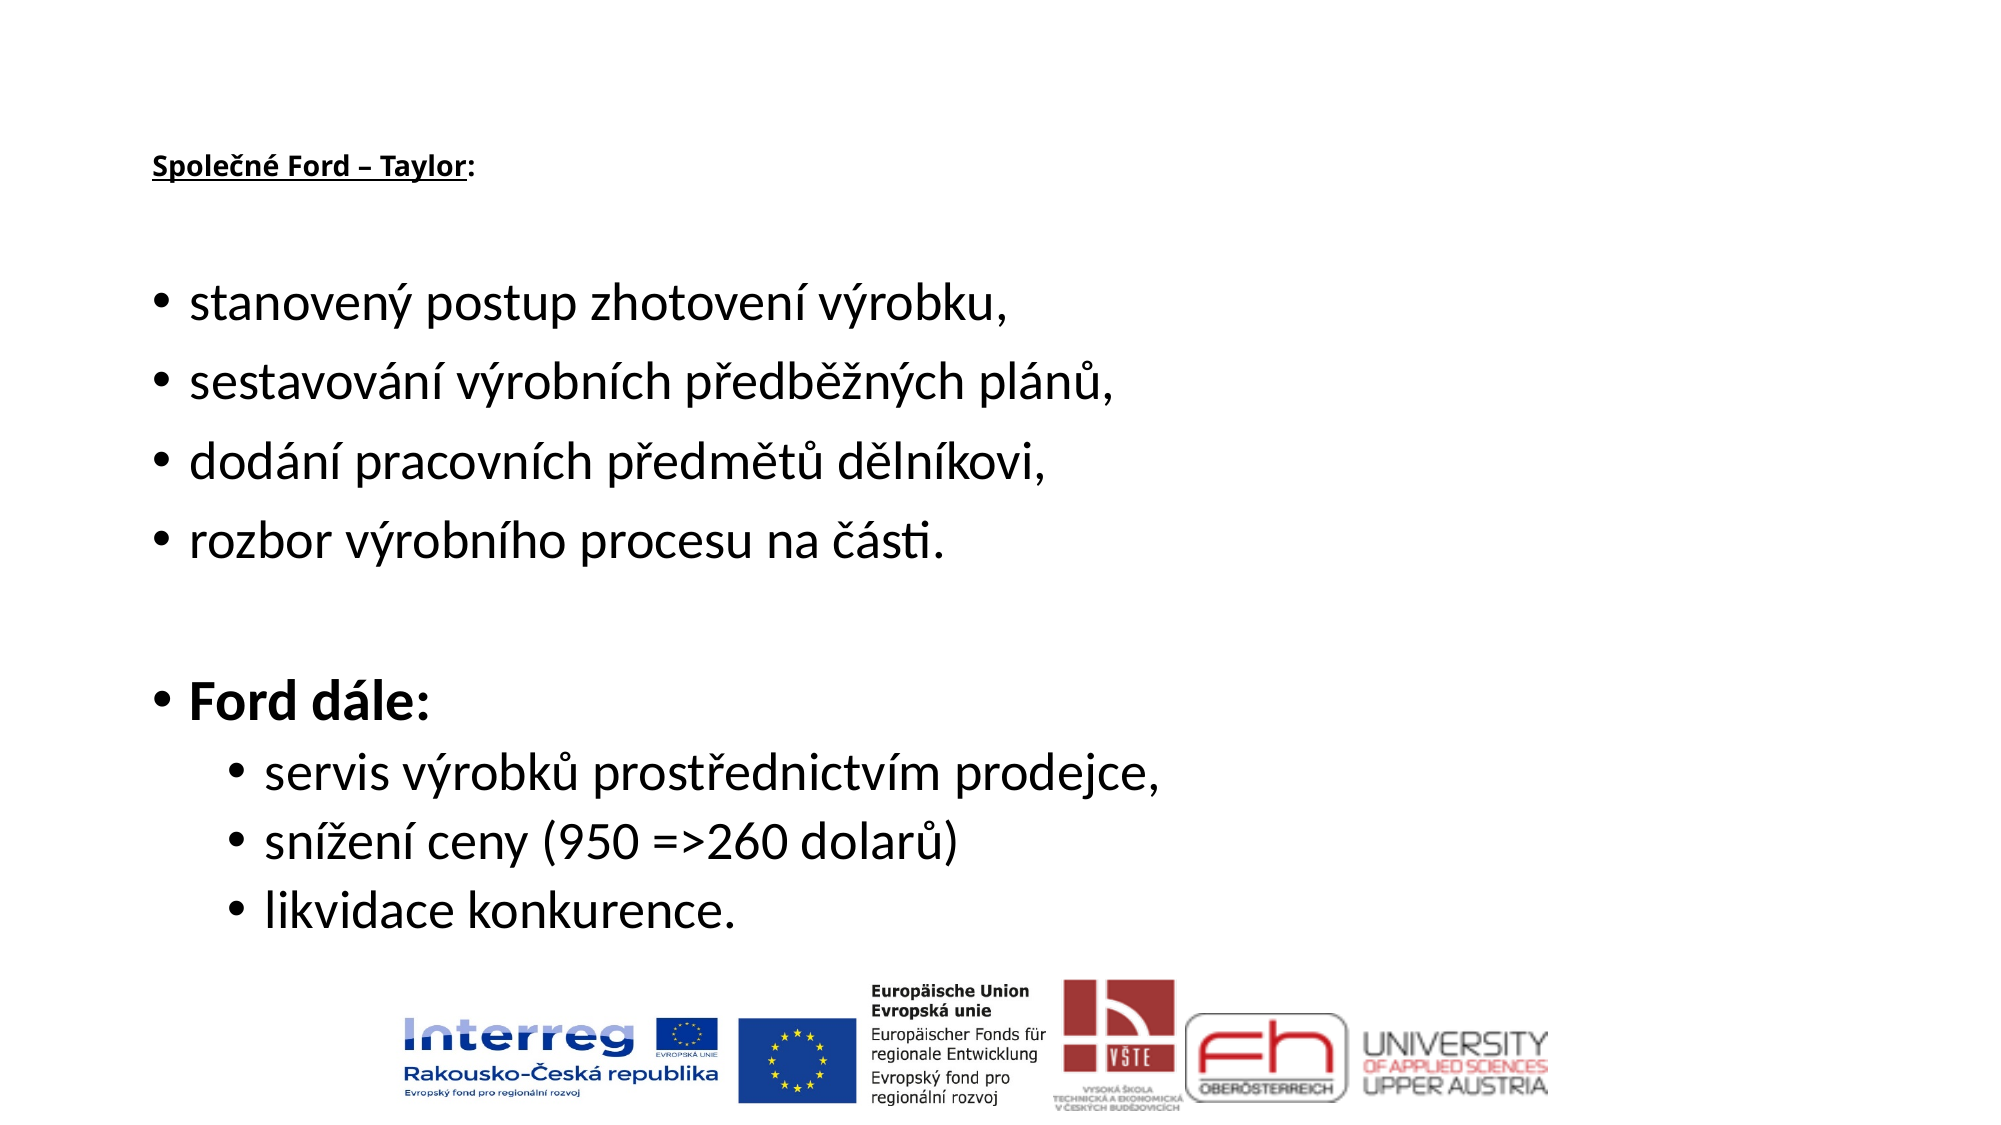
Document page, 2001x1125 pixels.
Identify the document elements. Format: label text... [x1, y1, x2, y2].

picture [1185, 1013, 1548, 1103]
title Společné Ford – Taylor: [137, 59, 1863, 266]
picture [1053, 979, 1184, 1111]
list stanovený postup zhotovení výrobku, sestavování výrobních předběžných plánů, dodání pracovních předmětů dělníkovi, rozbor výrobního procesu na části. Ford dále: servis výrobků prostřednictvím prodejce, snížení ceny (950 =>260 dolarů) likvidace konkurence. [137, 266, 1863, 1014]
picture [374, 984, 1046, 1125]
